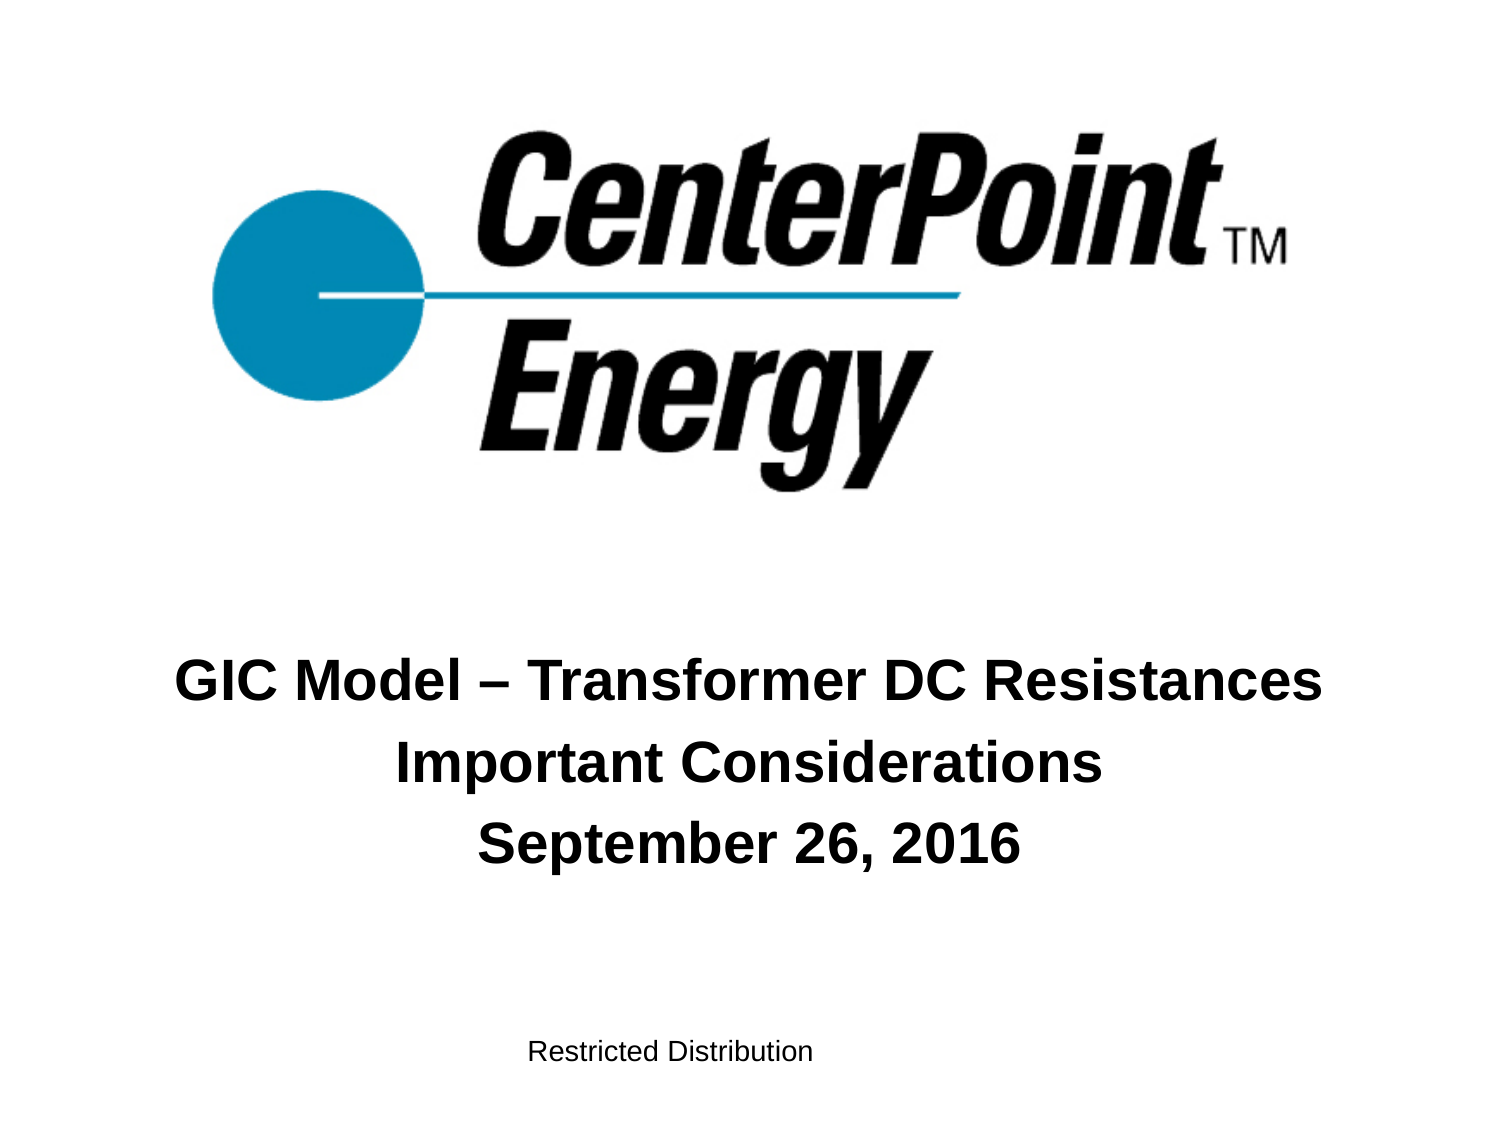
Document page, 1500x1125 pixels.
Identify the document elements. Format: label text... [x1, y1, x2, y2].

picture [204, 49, 1293, 544]
subtitle GIC Model – Transformer DC Resistances Important Considerations September 26, 2016 [0, 552, 1500, 1054]
footer Restricted Distribution [512, 1024, 988, 1103]
